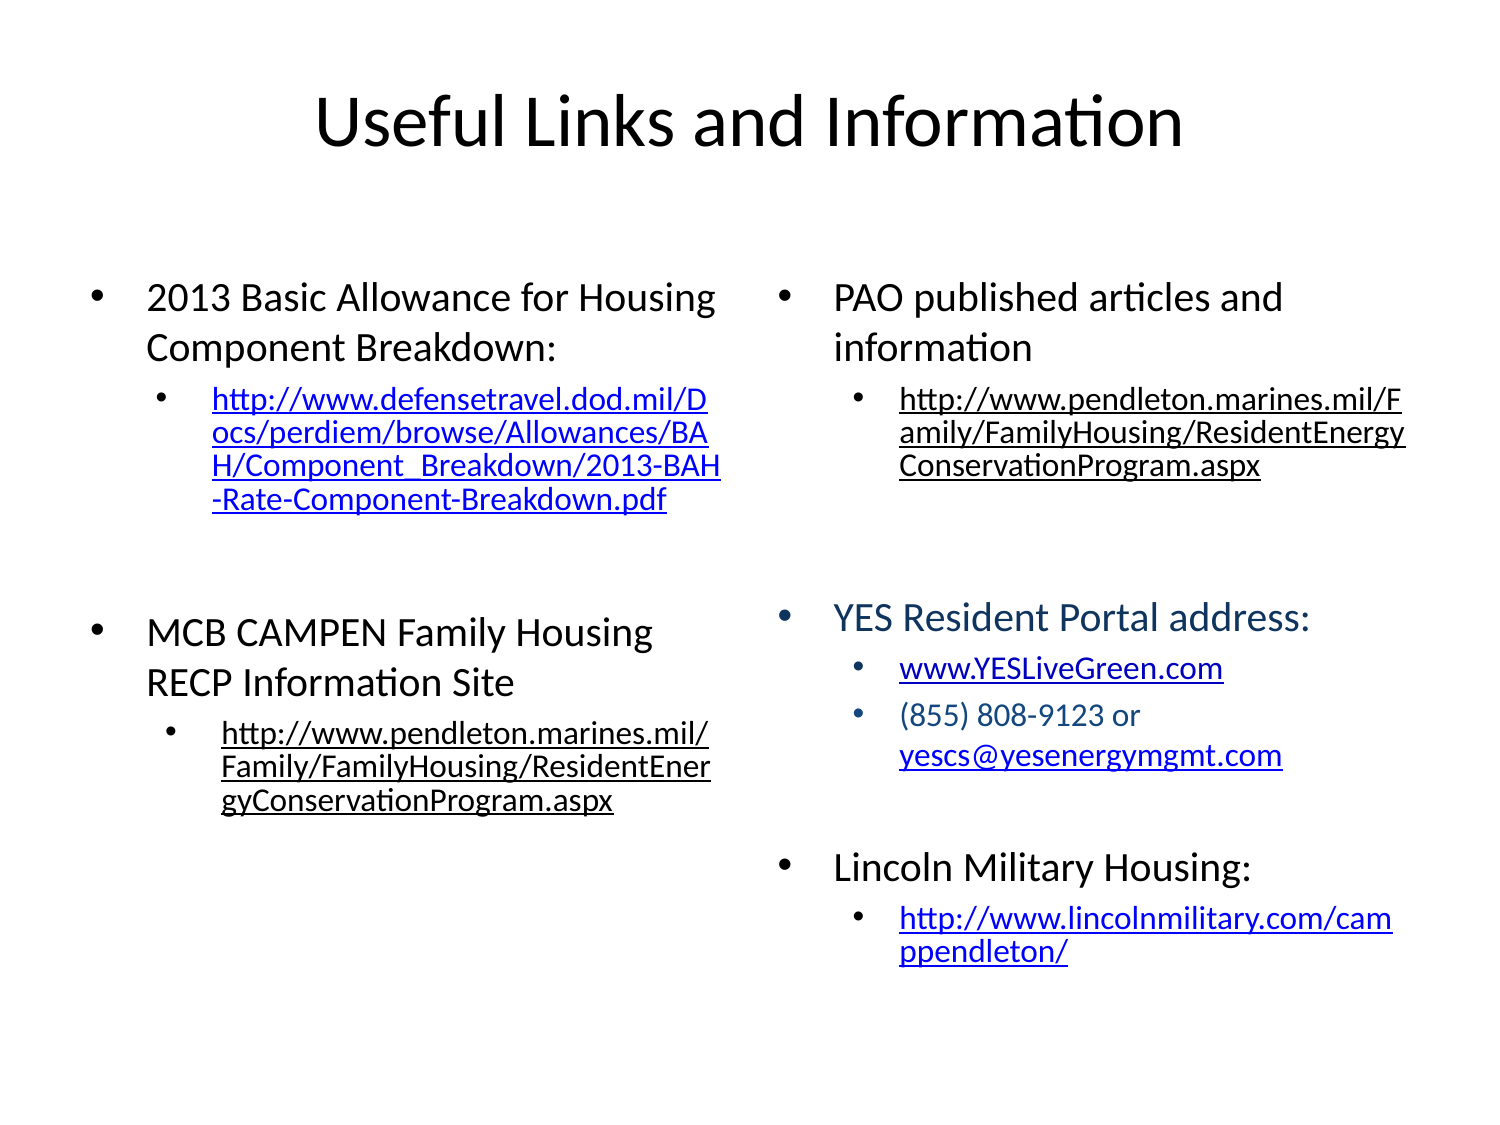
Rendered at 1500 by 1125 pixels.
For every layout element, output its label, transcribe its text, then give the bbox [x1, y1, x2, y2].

list 2013 Basic Allowance for Housing Component Breakdown: http://www.defensetravel.dod.mil/Docs/perdiem/browse/Allowances/BAH/Component_Breakdown/2013-BAH-Rate-Component-Breakdown.pdf MCB CAMPEN Family Housing RECP Information Site http://www.pendleton.marines.mil/Family/FamilyHousing/ResidentEnergyConservationProgram.aspx [74, 262, 738, 1006]
list PAO published articles and information http://www.pendleton.marines.mil/Family/FamilyHousing/ResidentEnergyConservationProgram.aspx YES Resident Portal address: www.YESLiveGreen.com (855) 808-9123 or yescs@yesenergymgmt.com Lincoln Military Housing: http://www.lincolnmilitary.com/camppendleton/ [762, 262, 1426, 1006]
title Useful Links and Information [74, 44, 1426, 188]
